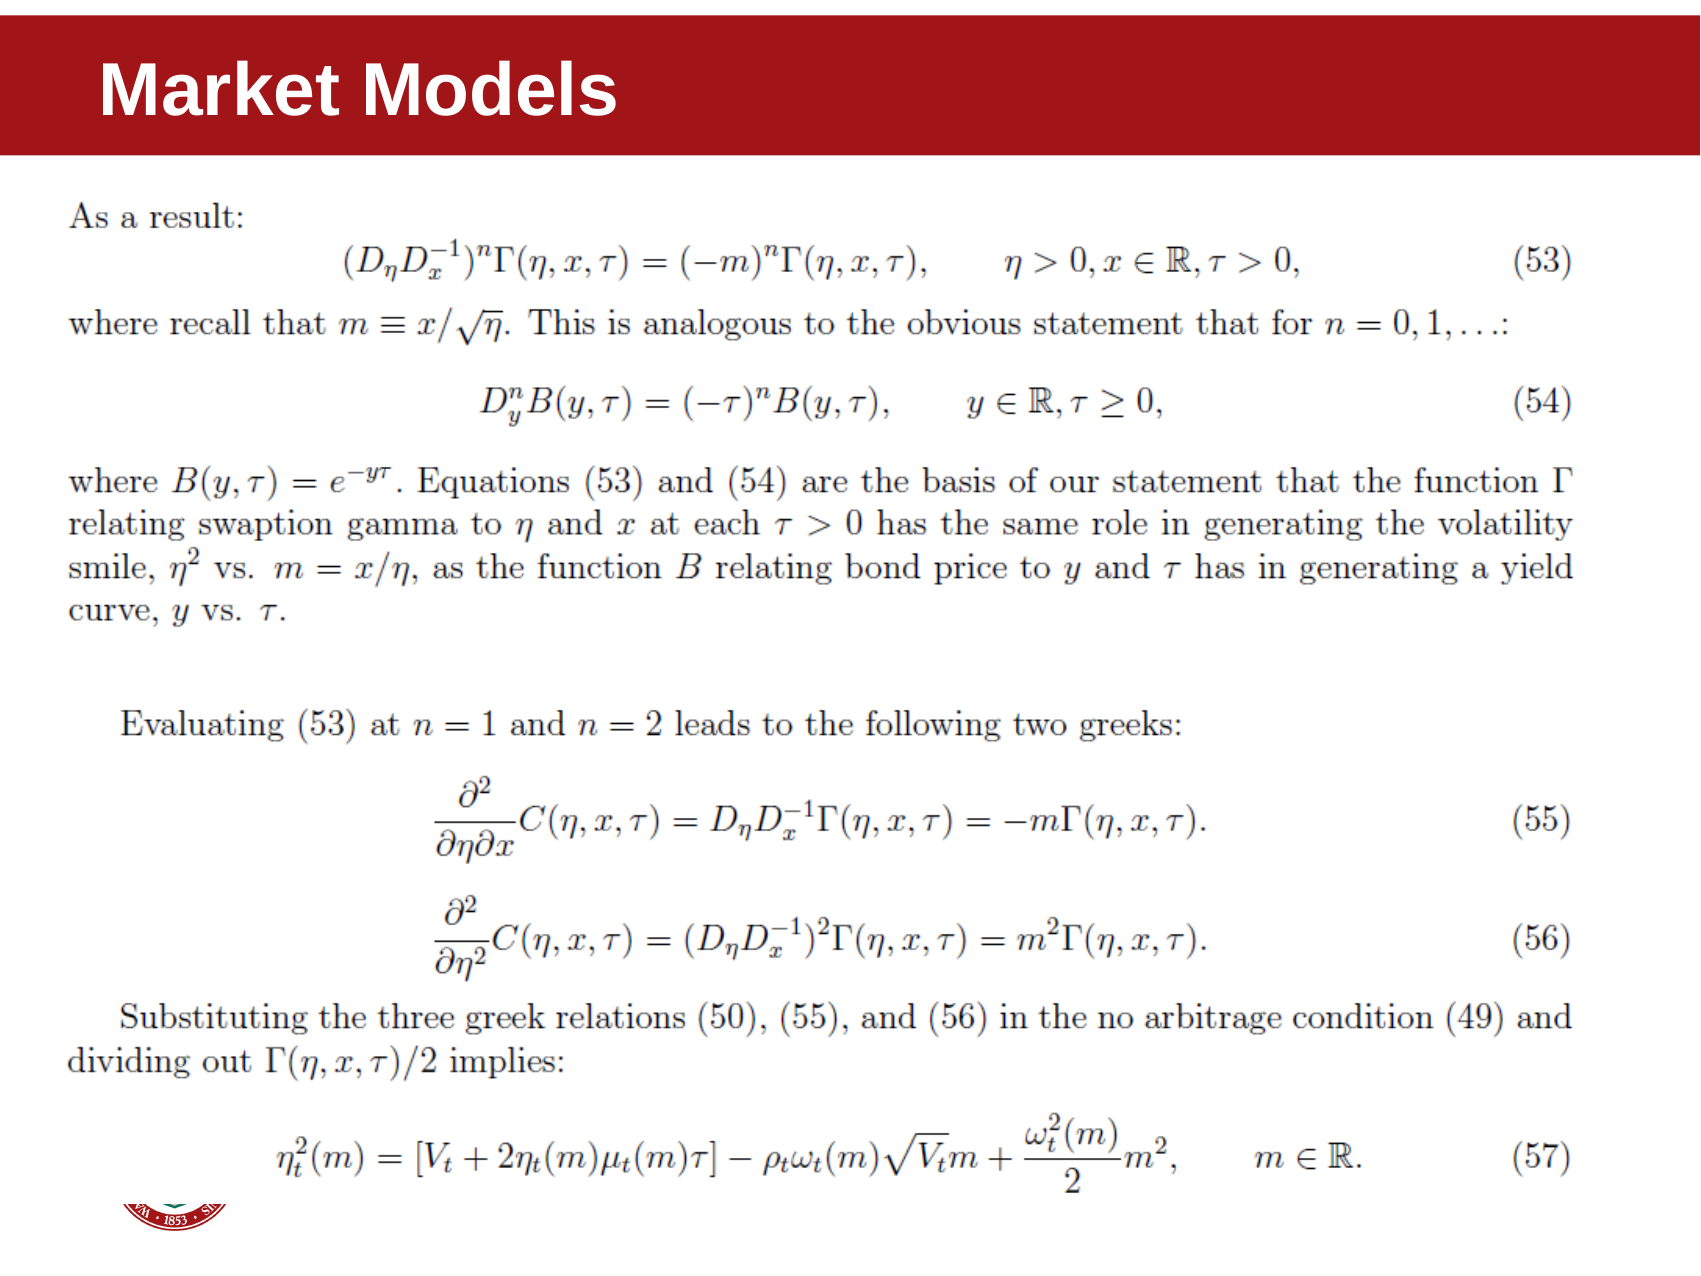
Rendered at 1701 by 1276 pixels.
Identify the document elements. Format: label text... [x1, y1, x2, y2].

text_box Market Models [0, 15, 1701, 156]
picture [61, 665, 1639, 1204]
text_box [12, 293, 1655, 1232]
picture [41, 199, 1626, 638]
